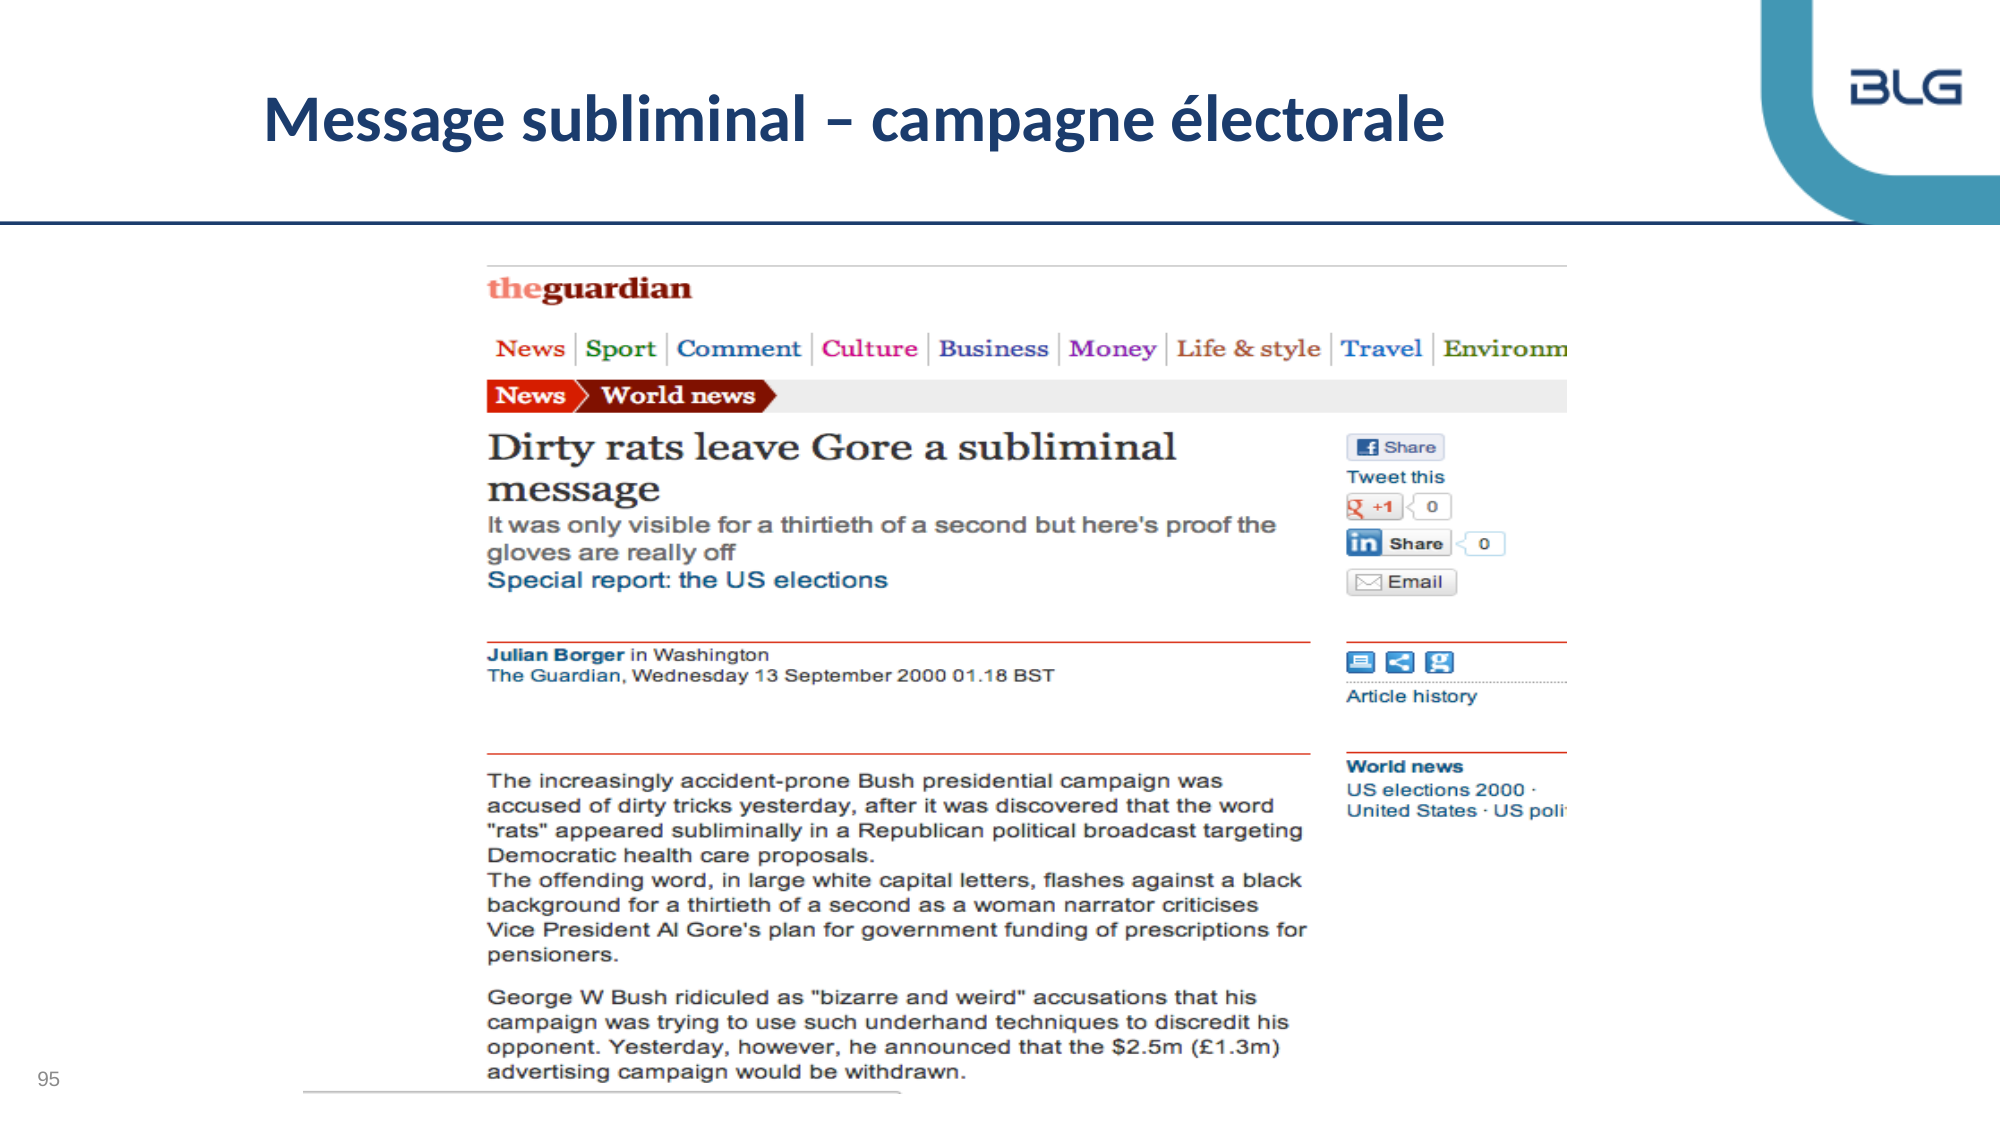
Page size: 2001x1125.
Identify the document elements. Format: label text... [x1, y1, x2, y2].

picture [302, 231, 1568, 1095]
title Message subliminal – campagne électorale [79, 32, 1632, 199]
slide_number 95 [0, 1029, 98, 1125]
